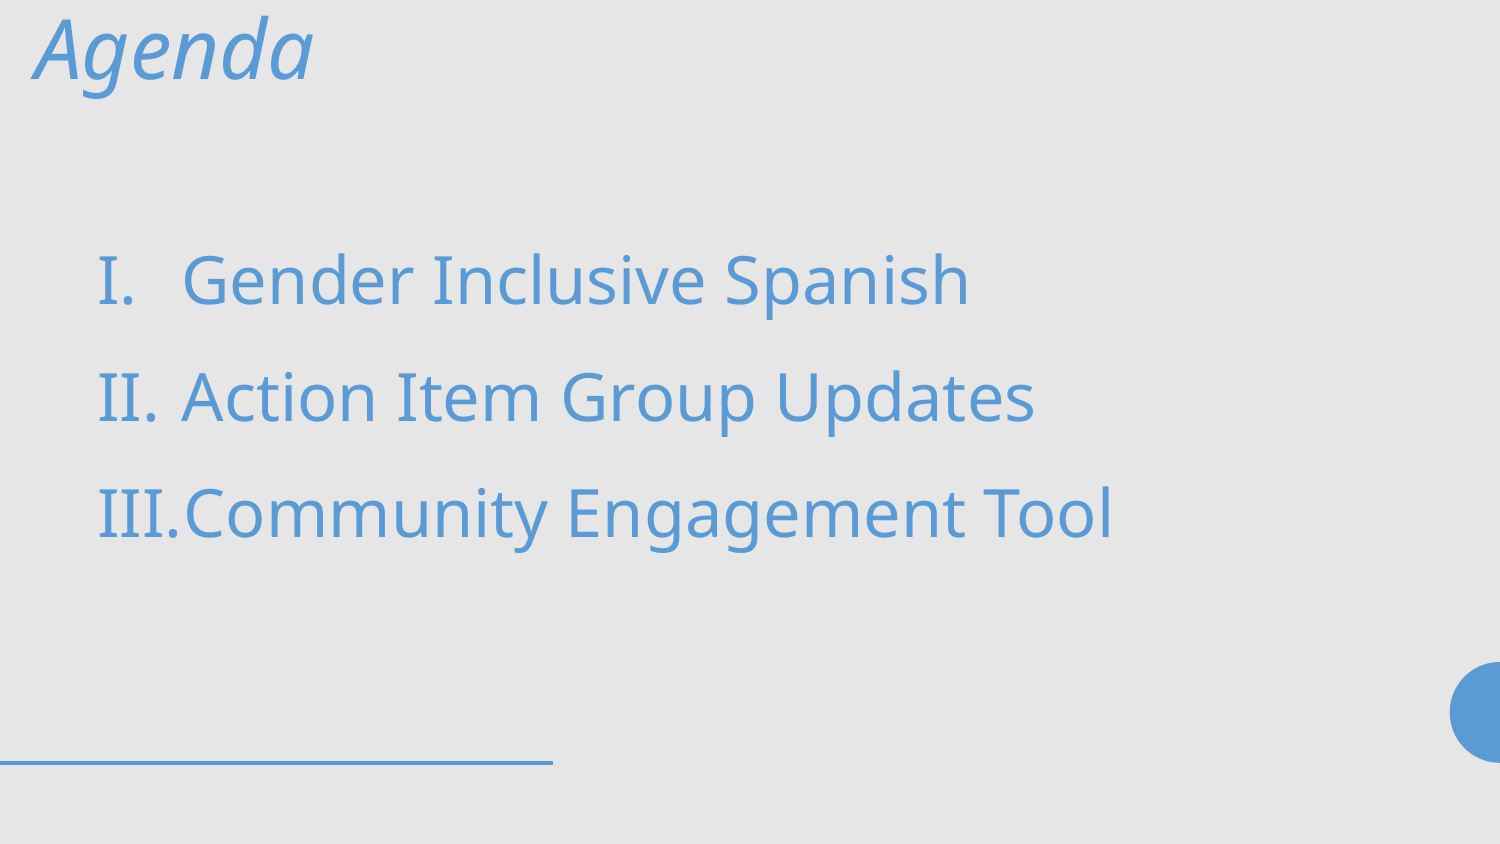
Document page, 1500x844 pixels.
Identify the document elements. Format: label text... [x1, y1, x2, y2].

list Gender Inclusive Spanish Action Item Group Updates Community Engagement Tool [82, 221, 1500, 718]
title Agenda [0, 0, 1500, 145]
